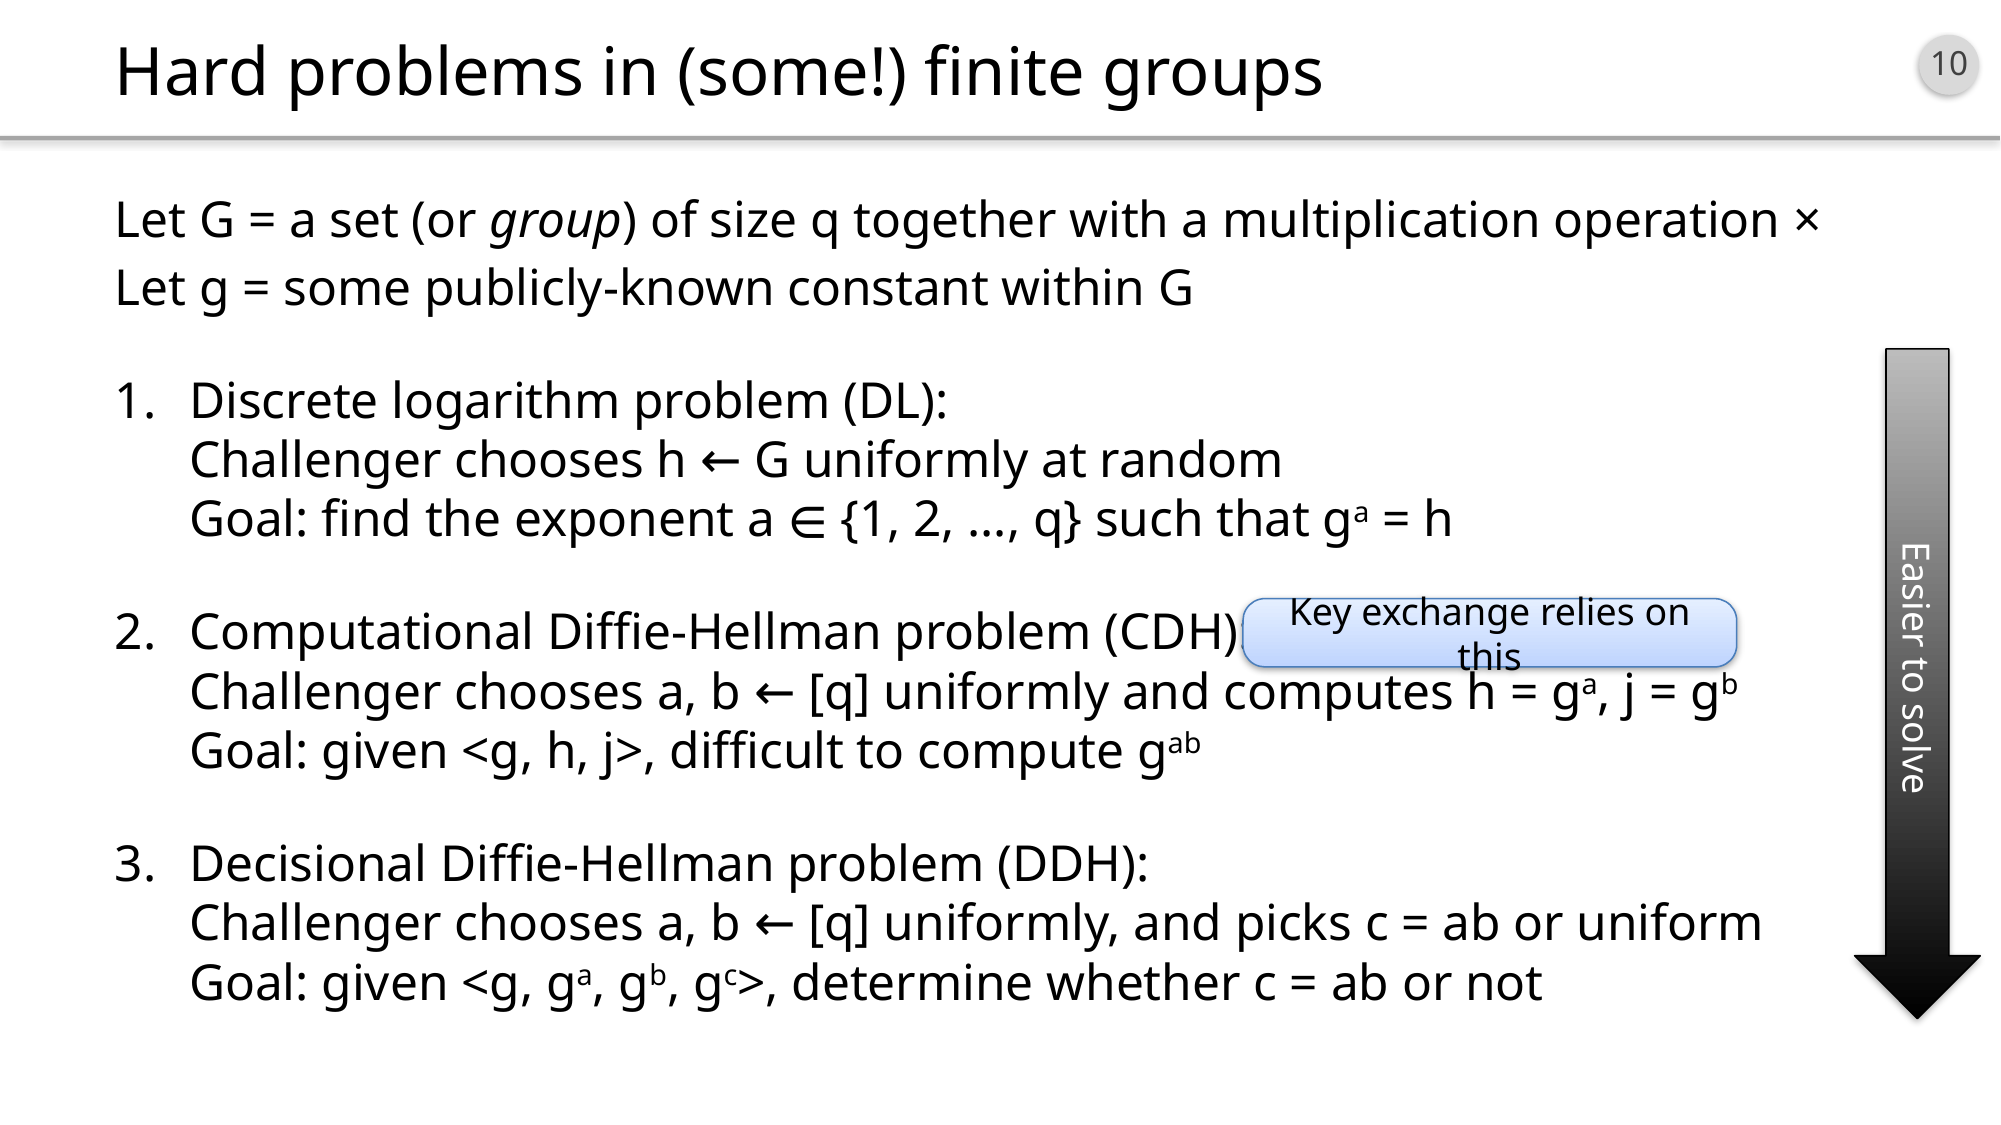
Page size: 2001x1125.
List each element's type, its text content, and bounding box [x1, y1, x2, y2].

title Hard problems in (some!) finite groups [99, 24, 1900, 114]
text_box Easier to solve [1853, 348, 1981, 1020]
list Let G = a set (or group) of size q together with a multiplication operation × Let g = some publicly-known constant within G Discrete logarithm problem (DL): Challenger chooses h ← G uniformly at random Goal: find the exponent a ∈ {1, 2, …, q} such that ga = h Computational Diffie-Hellman problem (CDH): Challenger chooses a, b ← [q] uniformly and computes h = ga, j = gb Goal: given <g, h, j>, difficult to compute gab Decisional Diffie-Hellman problem (DDH): Challenger chooses a, b ← [q] uniformly, and picks c = ab or uniform Goal: given <g, ga, gb, gc>, determine whether c = ab or not [99, 180, 1855, 1044]
text_box Key exchange relies on this [1242, 597, 1738, 668]
